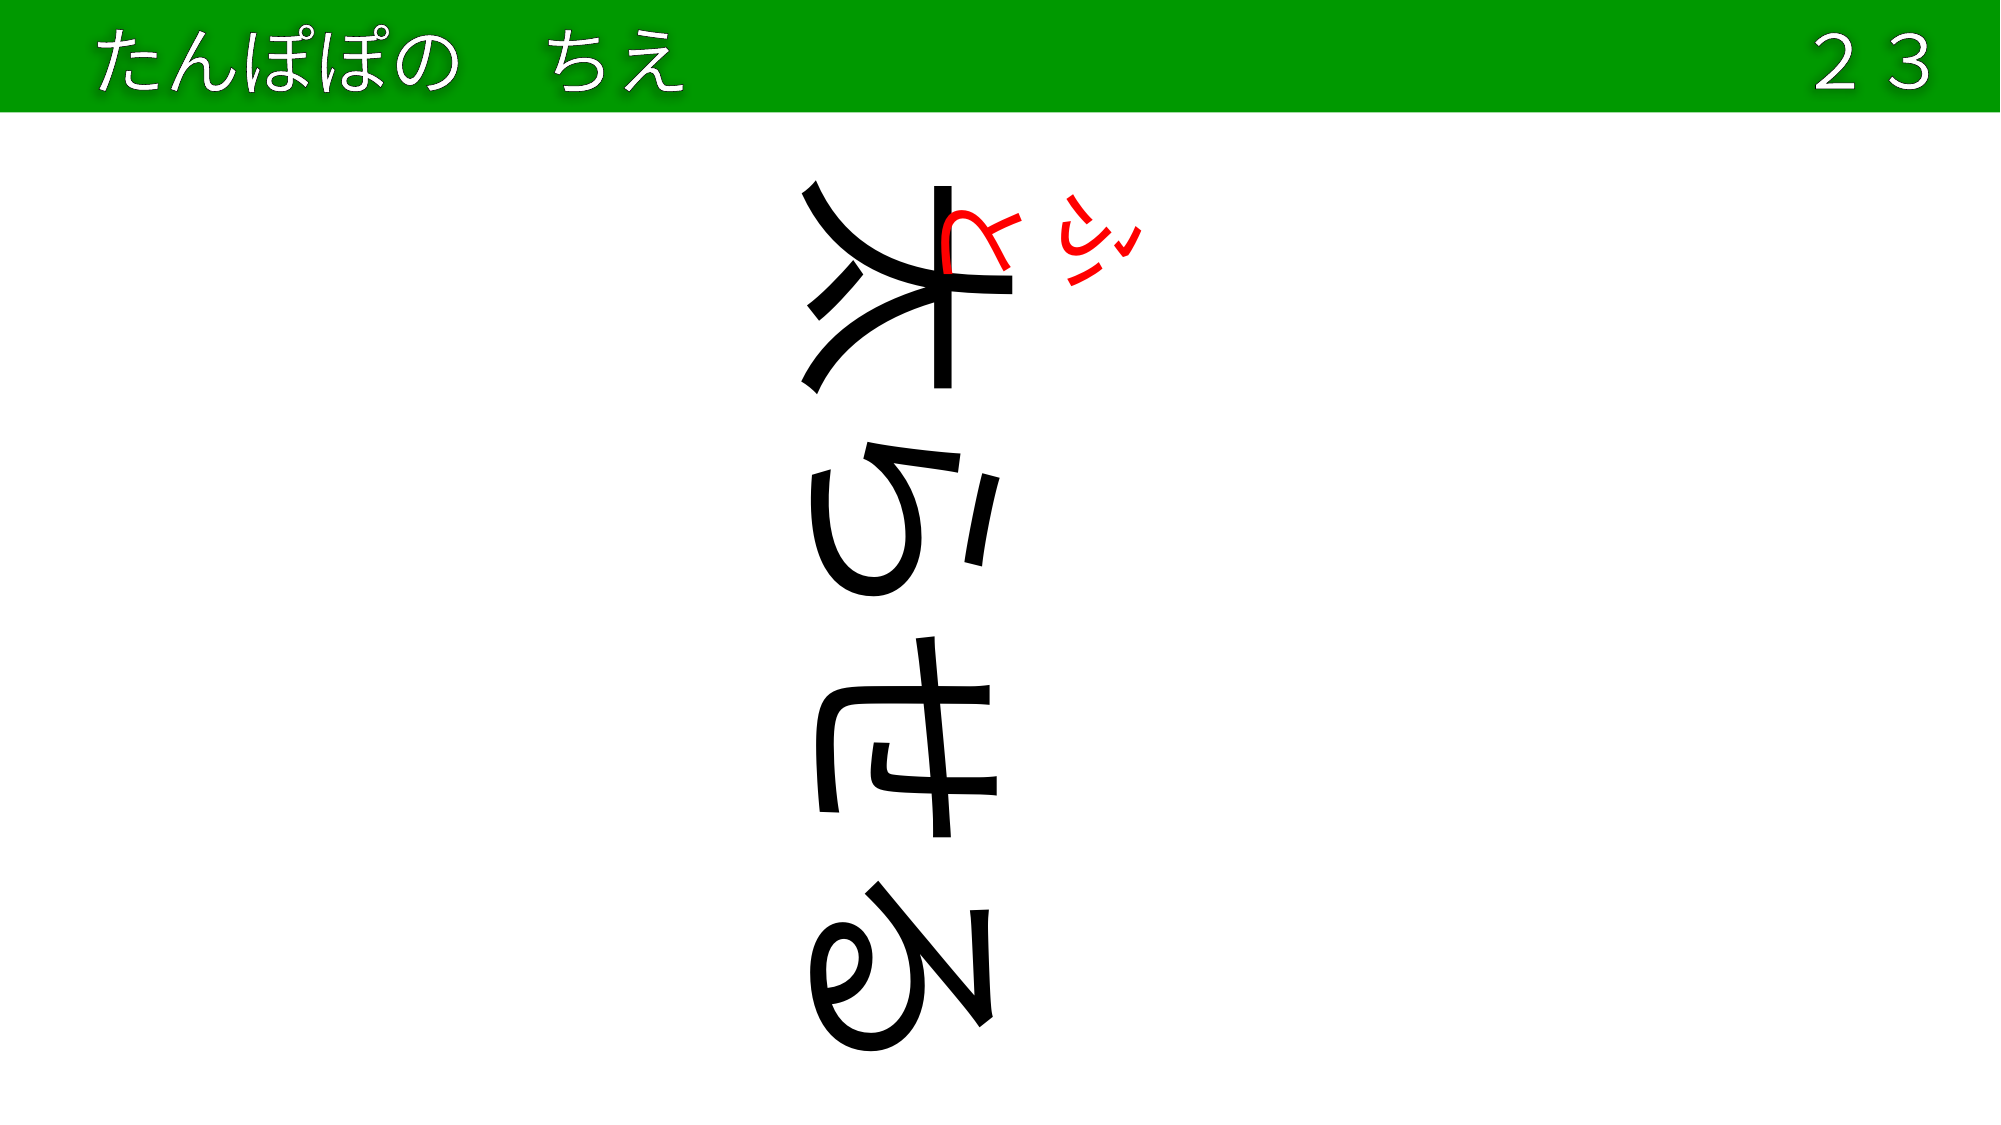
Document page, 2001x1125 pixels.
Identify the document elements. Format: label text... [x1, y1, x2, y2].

text_box たんぽぽの ちえ [75, 6, 1020, 112]
text_box 太らせる [749, 157, 1058, 1125]
text_box ２３ [1782, 6, 1963, 112]
text_box [0, 0, 2000, 113]
text_box ふと [1020, 176, 1172, 400]
